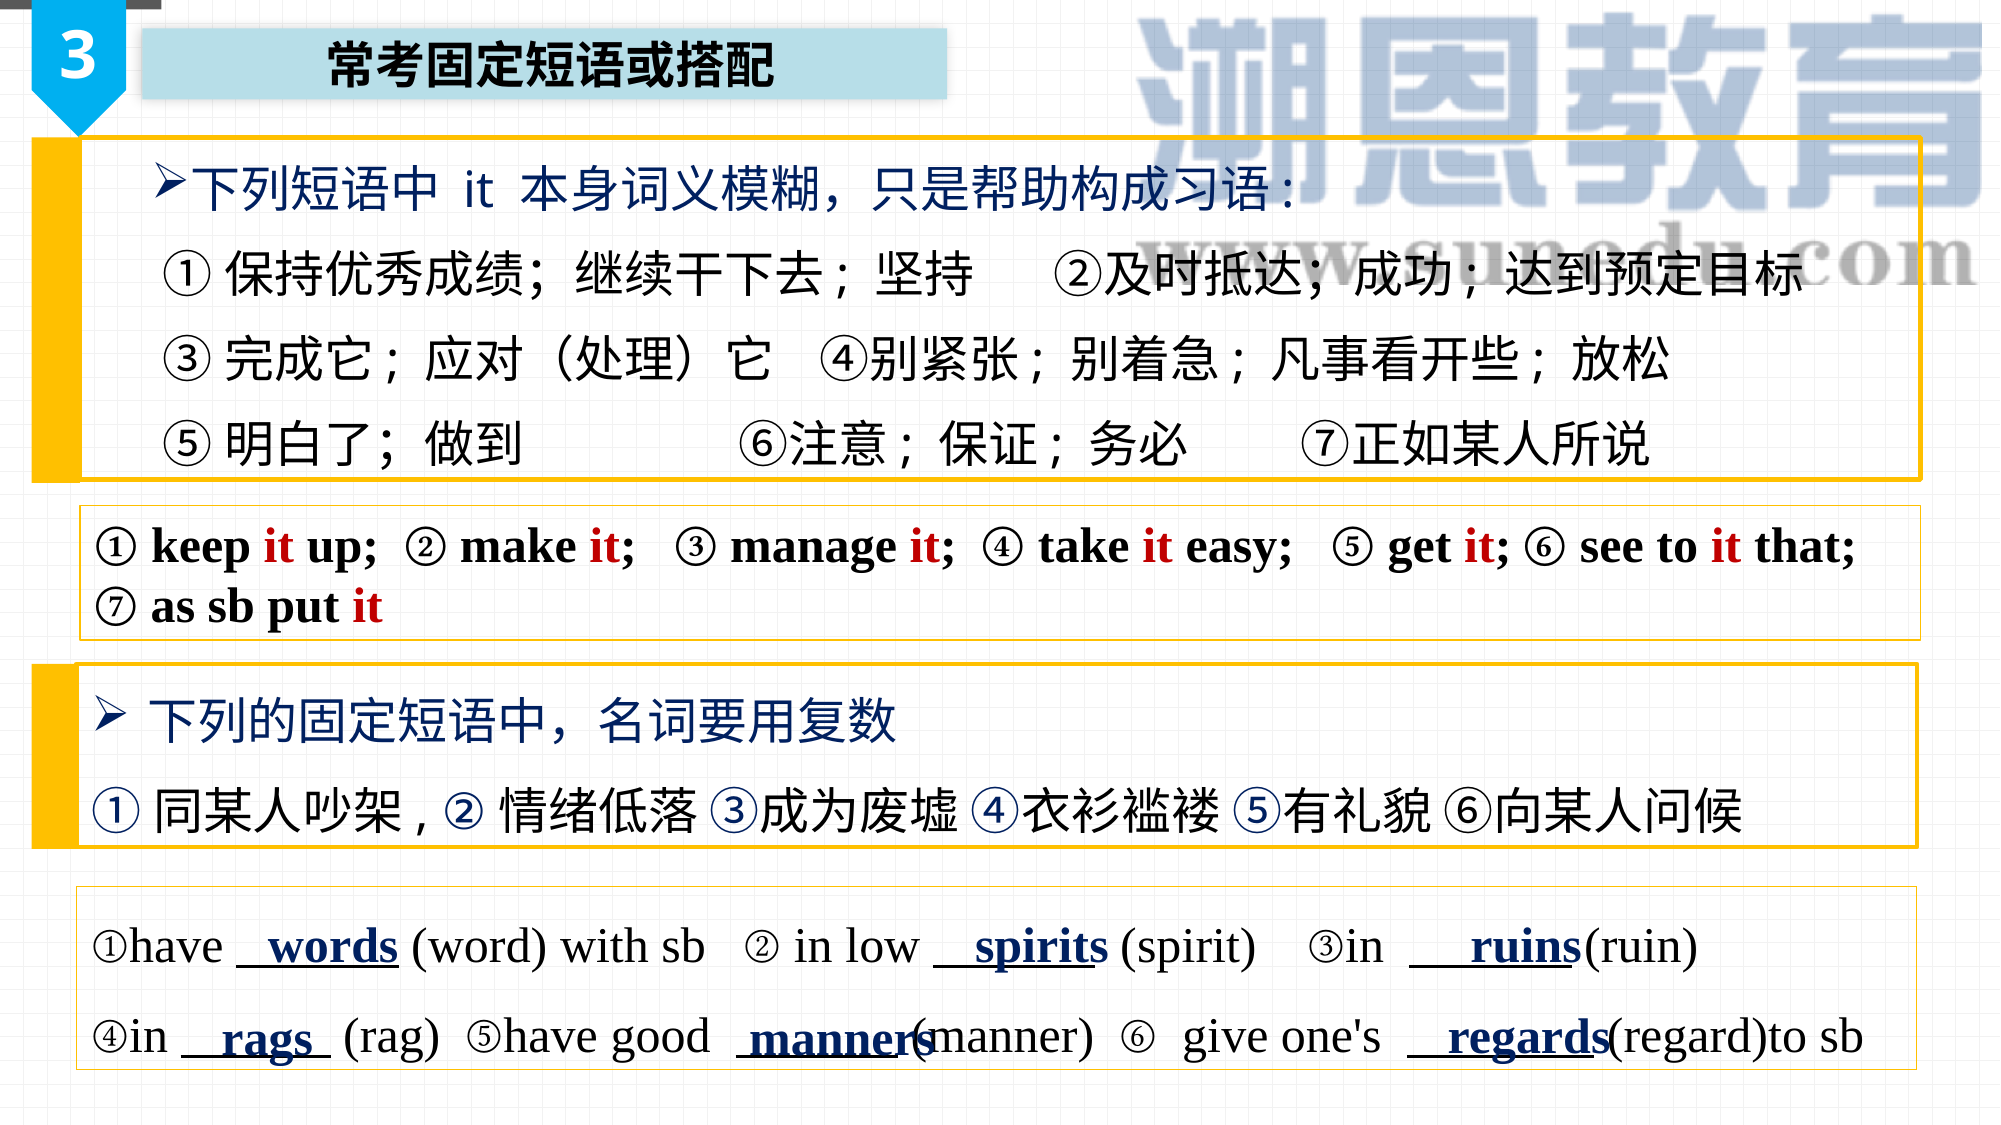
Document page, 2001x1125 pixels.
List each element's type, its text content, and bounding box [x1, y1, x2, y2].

text_box ① keep it up; ② make it; ③ manage it; ④ take it easy; ⑤ get it; ⑥ see to it that; ⑦ as sb put it [80, 505, 1921, 641]
text_box [127, 0, 162, 10]
picture [1133, 10, 1982, 285]
text_box spirits [960, 886, 1136, 980]
text_box ①have (word) with sb ② in low (spirit) ③in (ruin) ④in (rag) ⑤have good (manner) ⑥ give one's (regard)to sb [76, 886, 253, 1070]
text_box words [253, 886, 426, 980]
text_box [0, 0, 31, 10]
text_box 下列短语中 it 本身词义模糊，只是帮助构成习语: ①保持优秀成绩；继续干下去; 坚持 ②及时抵达；成功; 达到预定目标 ③完成它; 应对（处理）它 ④别紧张; 别着急; 凡事看开些; 放松 ⑤明白了；做到 ⑥注意; 保证; 务必 ⑦正如某人所说 [80, 137, 1921, 480]
text_box ①have (word) with sb ② in low (spirit) ③in (ruin) ④in (rag) ⑤have good (manner) ⑥ give one's (regard)to sb [963, 886, 1455, 1070]
text_box rags [206, 980, 341, 1074]
text_box [31, 138, 80, 483]
text_box regards [1432, 977, 1638, 1071]
text_box ①have (word) with sb ② in low (spirit) ③in (ruin) ④in (rag) ⑤have good (manner) ⑥ give one's (regard)to sb [341, 886, 960, 1070]
text_box ①have (word) with sb ② in low (spirit) ③in (ruin) ④in (rag) ⑤have good (manner) ⑥ give one's (regard)to sb [1609, 886, 1917, 1070]
text_box [31, 663, 77, 849]
text_box 下列的固定短语中，名词要用复数 ①同某人吵架, ②情绪低落 ③成为废墟 ④衣衫褴褛 ⑤有礼貌 ⑥向某人问候 [77, 663, 1917, 848]
text_box 常考固定短语或搭配 [142, 28, 948, 100]
text_box manners [734, 980, 963, 1074]
text_box ruins [1455, 886, 1609, 980]
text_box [31, 0, 127, 138]
